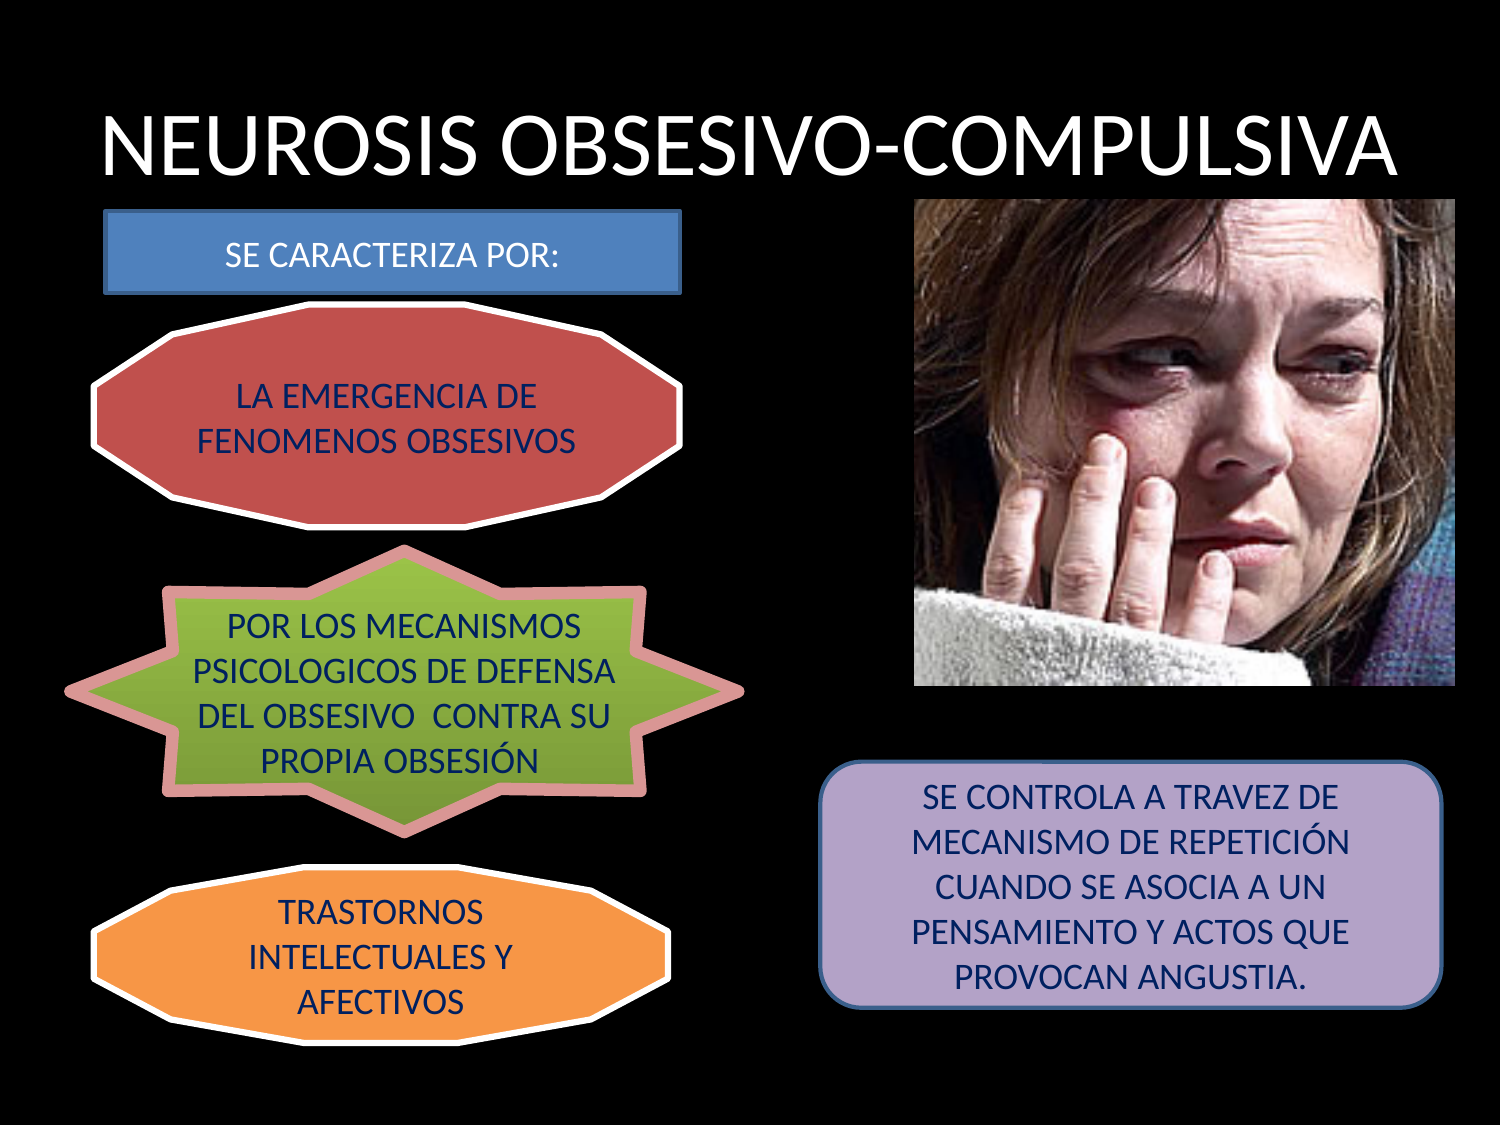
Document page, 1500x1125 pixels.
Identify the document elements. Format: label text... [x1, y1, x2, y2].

title NEUROSIS OBSESIVO-COMPULSIVA [75, 45, 1425, 233]
text_box POR LOS MECANISMOS PSICOLOGICOS DE DEFENSA DEL OBSESIVO CONTRA SU PROPIA OBSESIÓN [70, 550, 739, 833]
text_box SE CONTROLA A TRAVEZ DE MECANISMO DE REPETICIÓN CUANDO SE ASOCIA A UN PENSAMIENTO Y ACTOS QUE PROVOCAN ANGUSTIA. [818, 759, 1444, 1010]
picture [913, 198, 1455, 686]
text_box SE CARACTERIZA POR: [103, 209, 682, 295]
text_box LA EMERGENCIA DE FENOMENOS OBSESIVOS [90, 301, 683, 531]
text_box TRASTORNOS INTELECTUALES Y AFECTIVOS [90, 864, 672, 1047]
